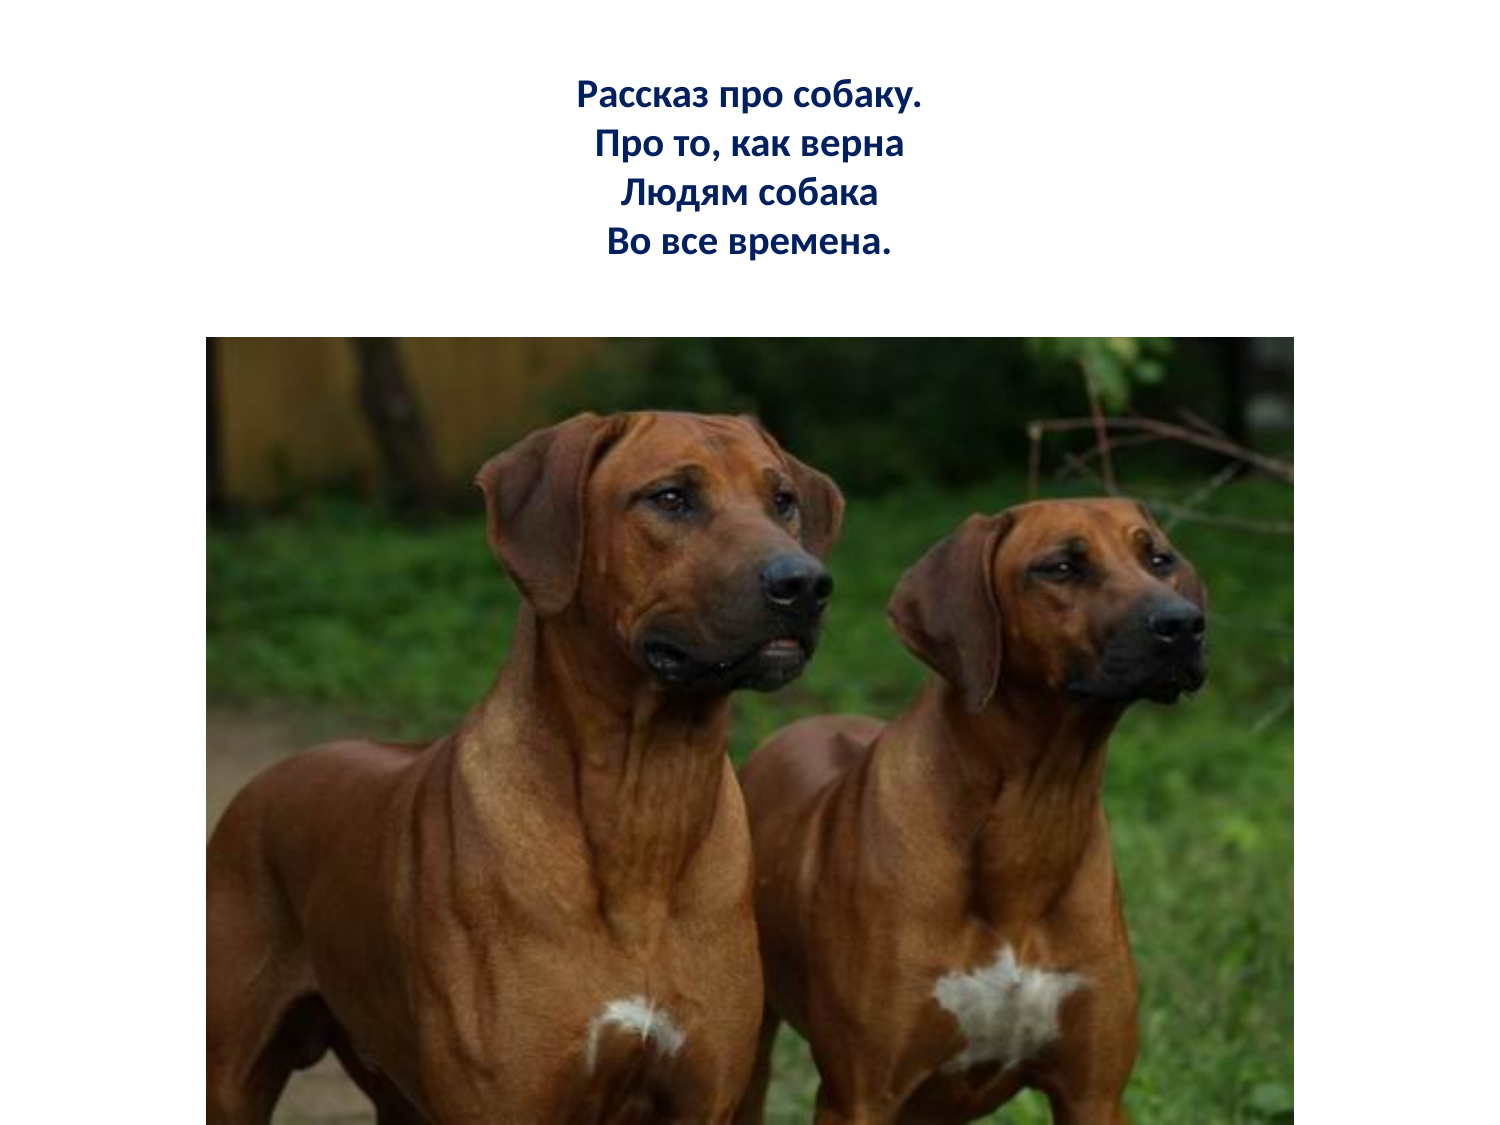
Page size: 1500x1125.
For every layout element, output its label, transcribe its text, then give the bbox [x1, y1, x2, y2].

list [206, 337, 1294, 1125]
title Рассказ про собаку. Про то, как верна Людям собака Во все времена. [74, 58, 1426, 305]
